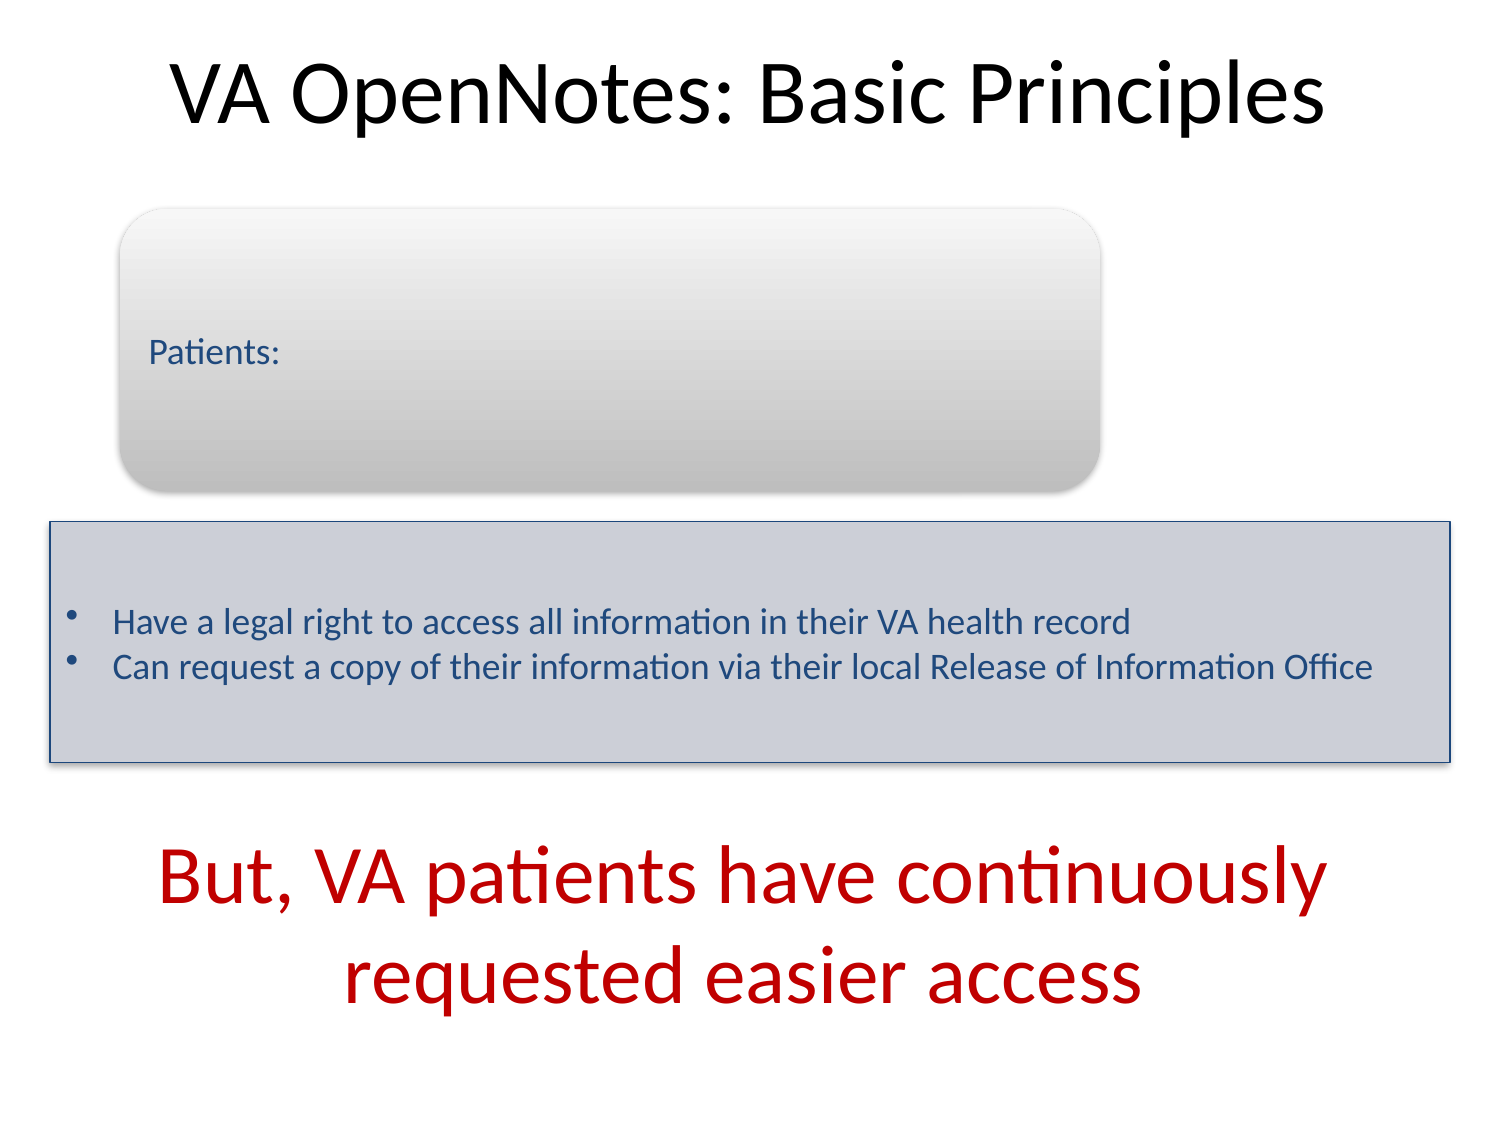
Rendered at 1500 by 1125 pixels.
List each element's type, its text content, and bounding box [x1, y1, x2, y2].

text_box VA OpenNotes: Basic Principles [26, 24, 1471, 150]
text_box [49, 177, 1451, 763]
text_box But, VA patients have continuously requested easier access [112, 812, 1375, 1028]
